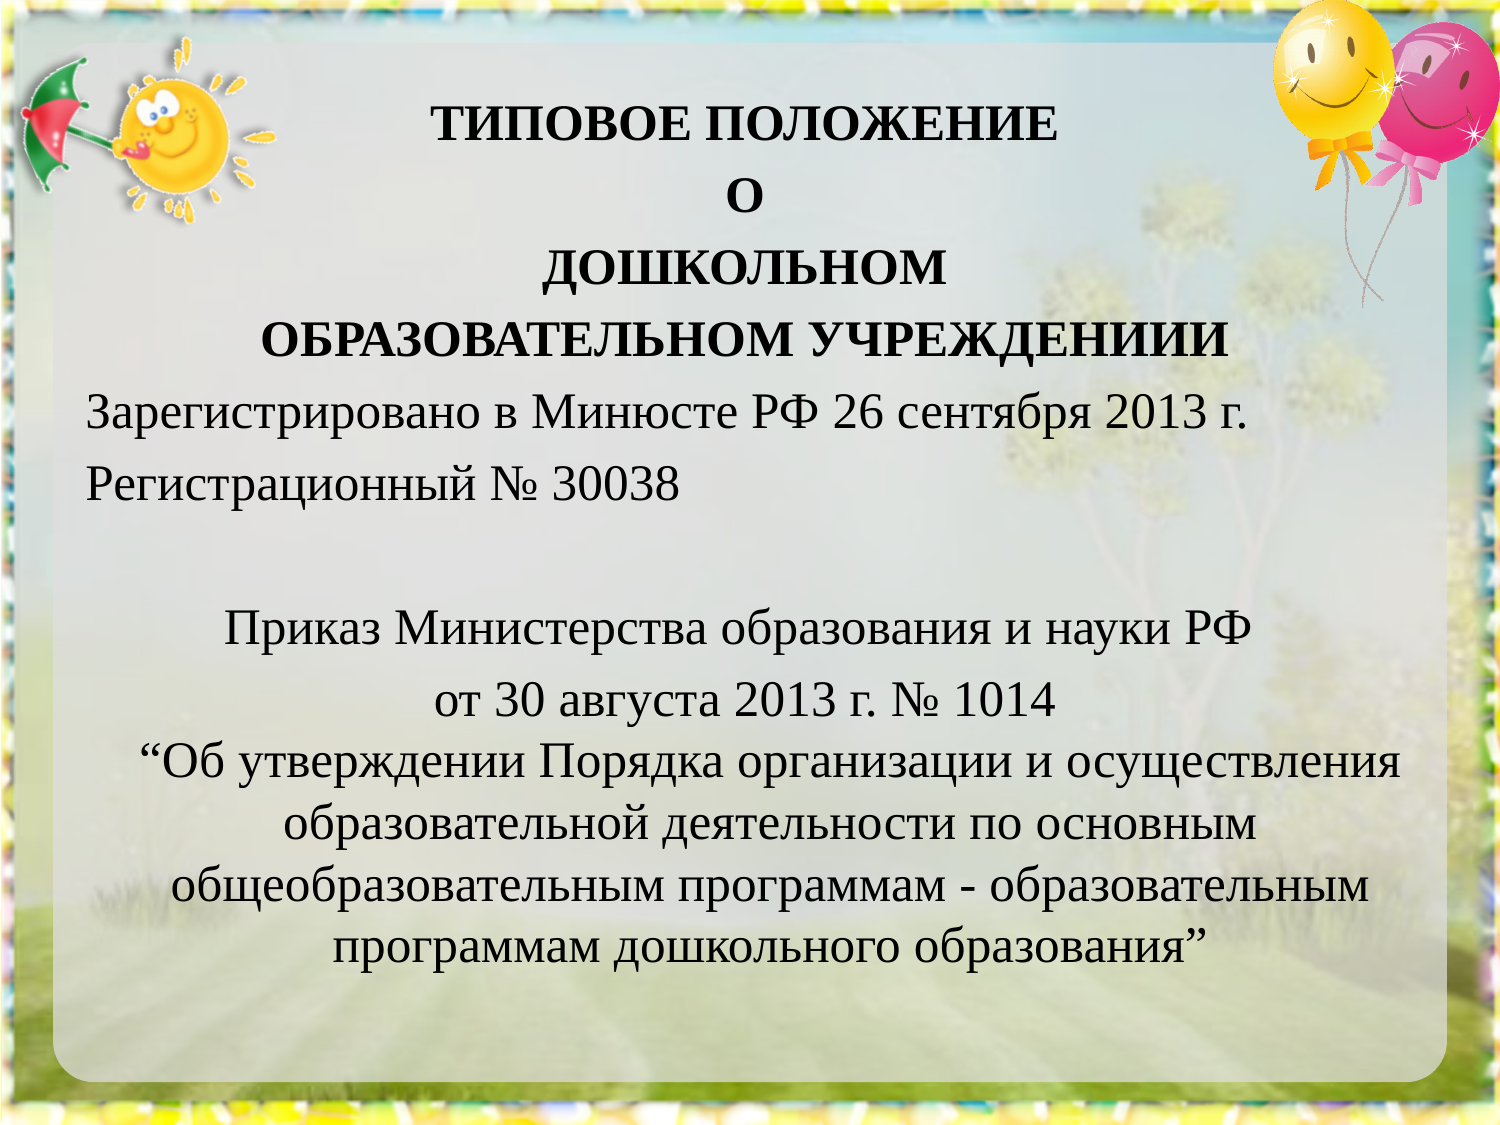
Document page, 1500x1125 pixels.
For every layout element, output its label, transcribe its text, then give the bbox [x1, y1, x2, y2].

list ТИПОВОЕ ПОЛОЖЕНИЕ О ДОШКОЛЬНОМ ОБРАЗОВАТЕЛЬНОМ УЧРЕЖДЕНИИИ Зарегистрировано в Минюсте РФ 26 сентября 2013 г. Регистрационный № 30038 Приказ Министерства образования и науки РФ от 30 августа 2013 г. № 1014 “Об утверждении Порядка организации и осуществления образовательной деятельности по основным общеобразовательным программам - образовательным программам дошкольного образования” [70, 82, 1421, 1005]
picture [0, 0, 1500, 1125]
